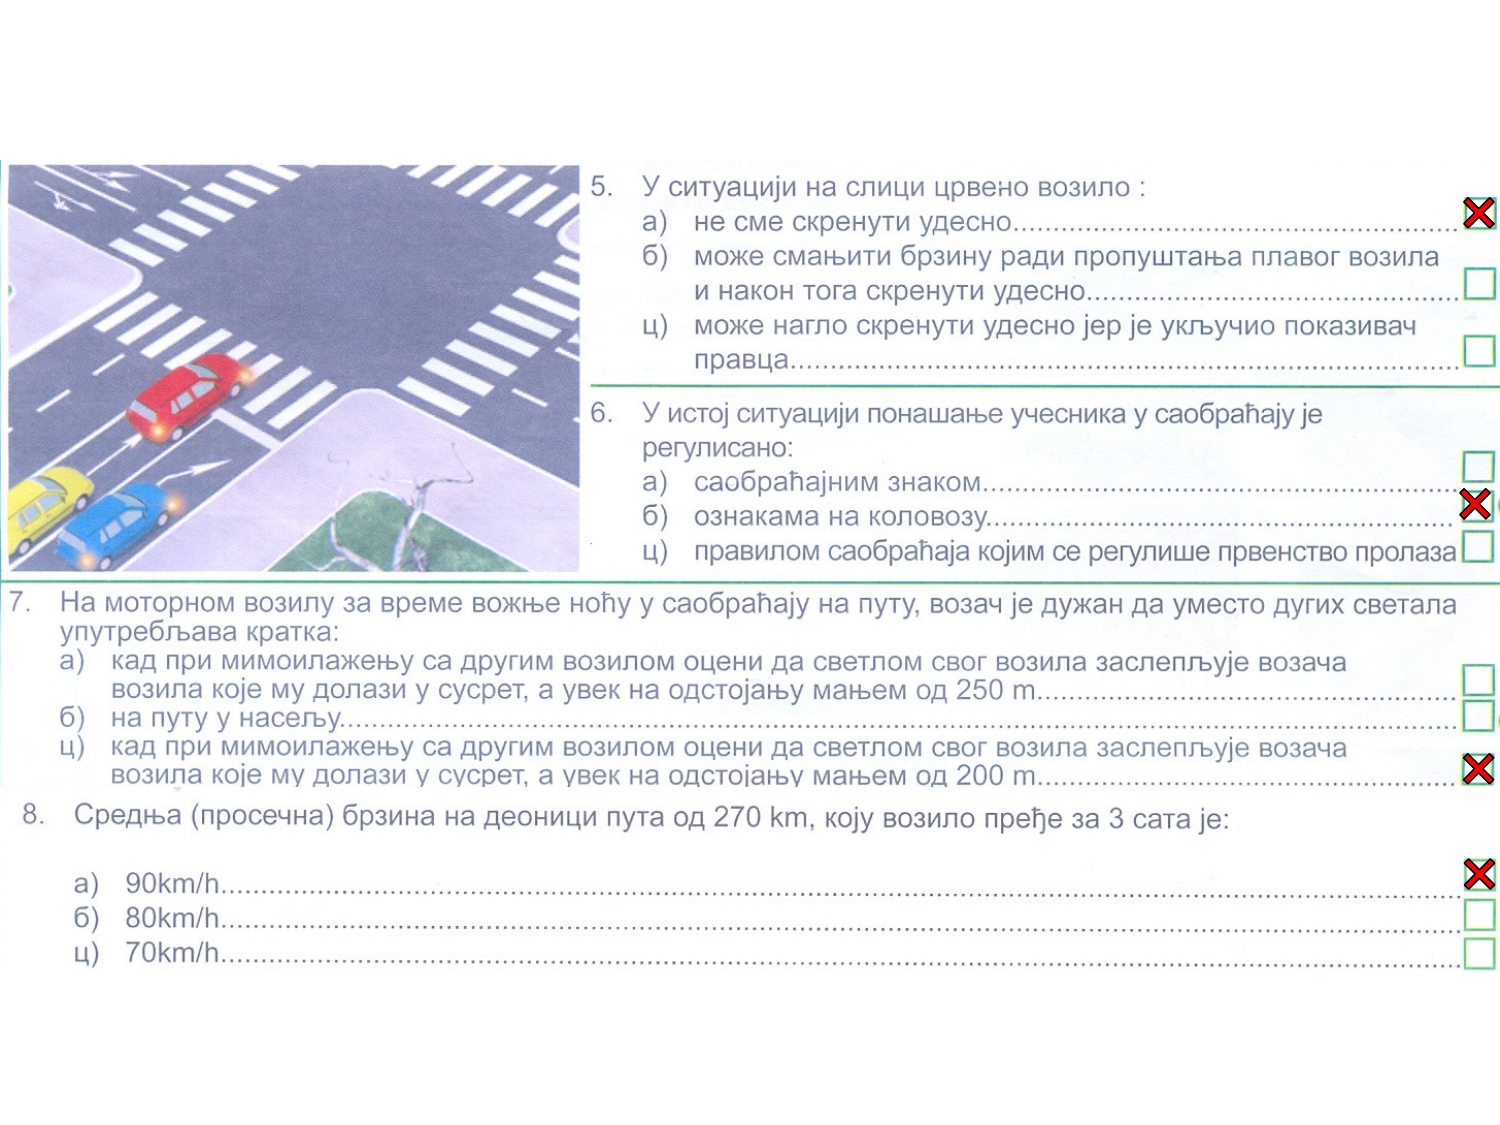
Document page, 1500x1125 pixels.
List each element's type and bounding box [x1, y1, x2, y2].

picture [0, 160, 1500, 981]
